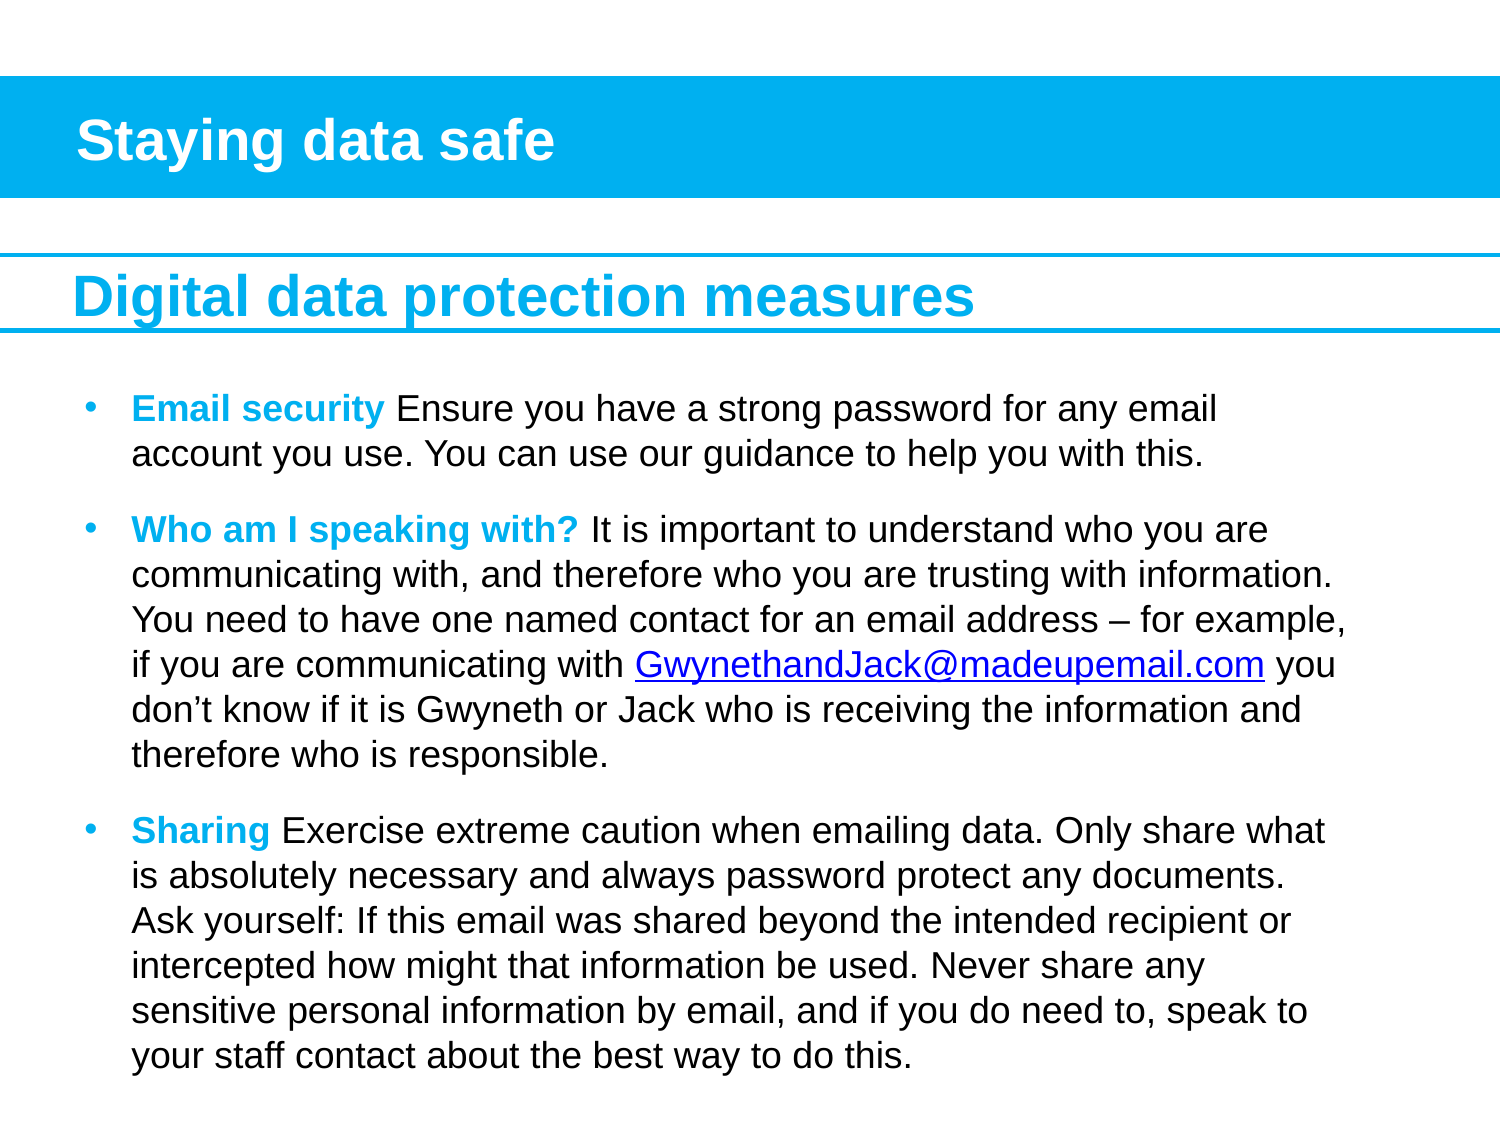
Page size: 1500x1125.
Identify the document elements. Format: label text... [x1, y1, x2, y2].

text_box Email security Ensure you have a strong password for any email account you use. You can use our guidance to help you with this. Who am I speaking with? It is important to understand who you are communicating with, and therefore who you are trusting with information. You need to have one named contact for an email address – for example, if you are communicating with GwynethandJack@madeupemail.com you don’t know if it is Gwyneth or Jack who is receiving the information and therefore who is responsible. Sharing Exercise extreme caution when emailing data. Only share what is absolutely necessary and always password protect any documents. Ask yourself: If this email was shared beyond the intended recipient or intercepted how might that information be used. Never share any sensitive personal information by email, and if you do need to, speak to your staff contact about the best way to do this. [69, 331, 1370, 1084]
text_box Digital data protection measures [0, 253, 1500, 333]
text_box Staying data safe [0, 76, 1500, 198]
